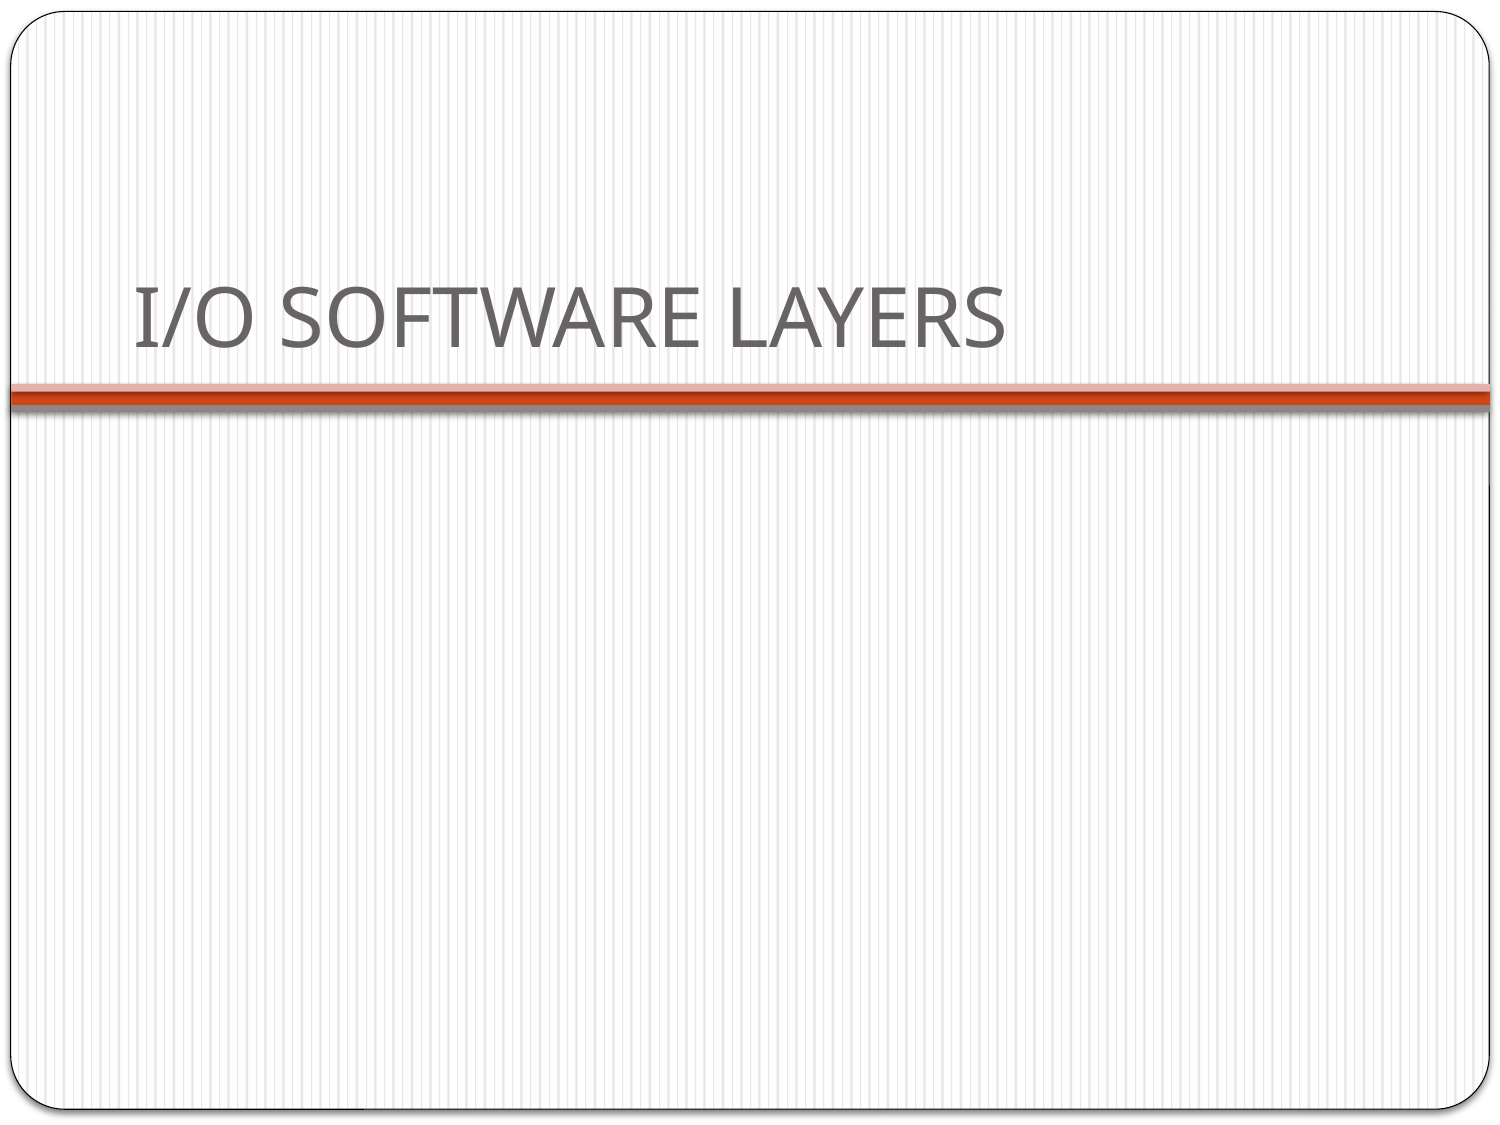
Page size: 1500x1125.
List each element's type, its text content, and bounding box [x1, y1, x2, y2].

title I/O SOFTWARE LAYERS [118, 156, 1394, 380]
